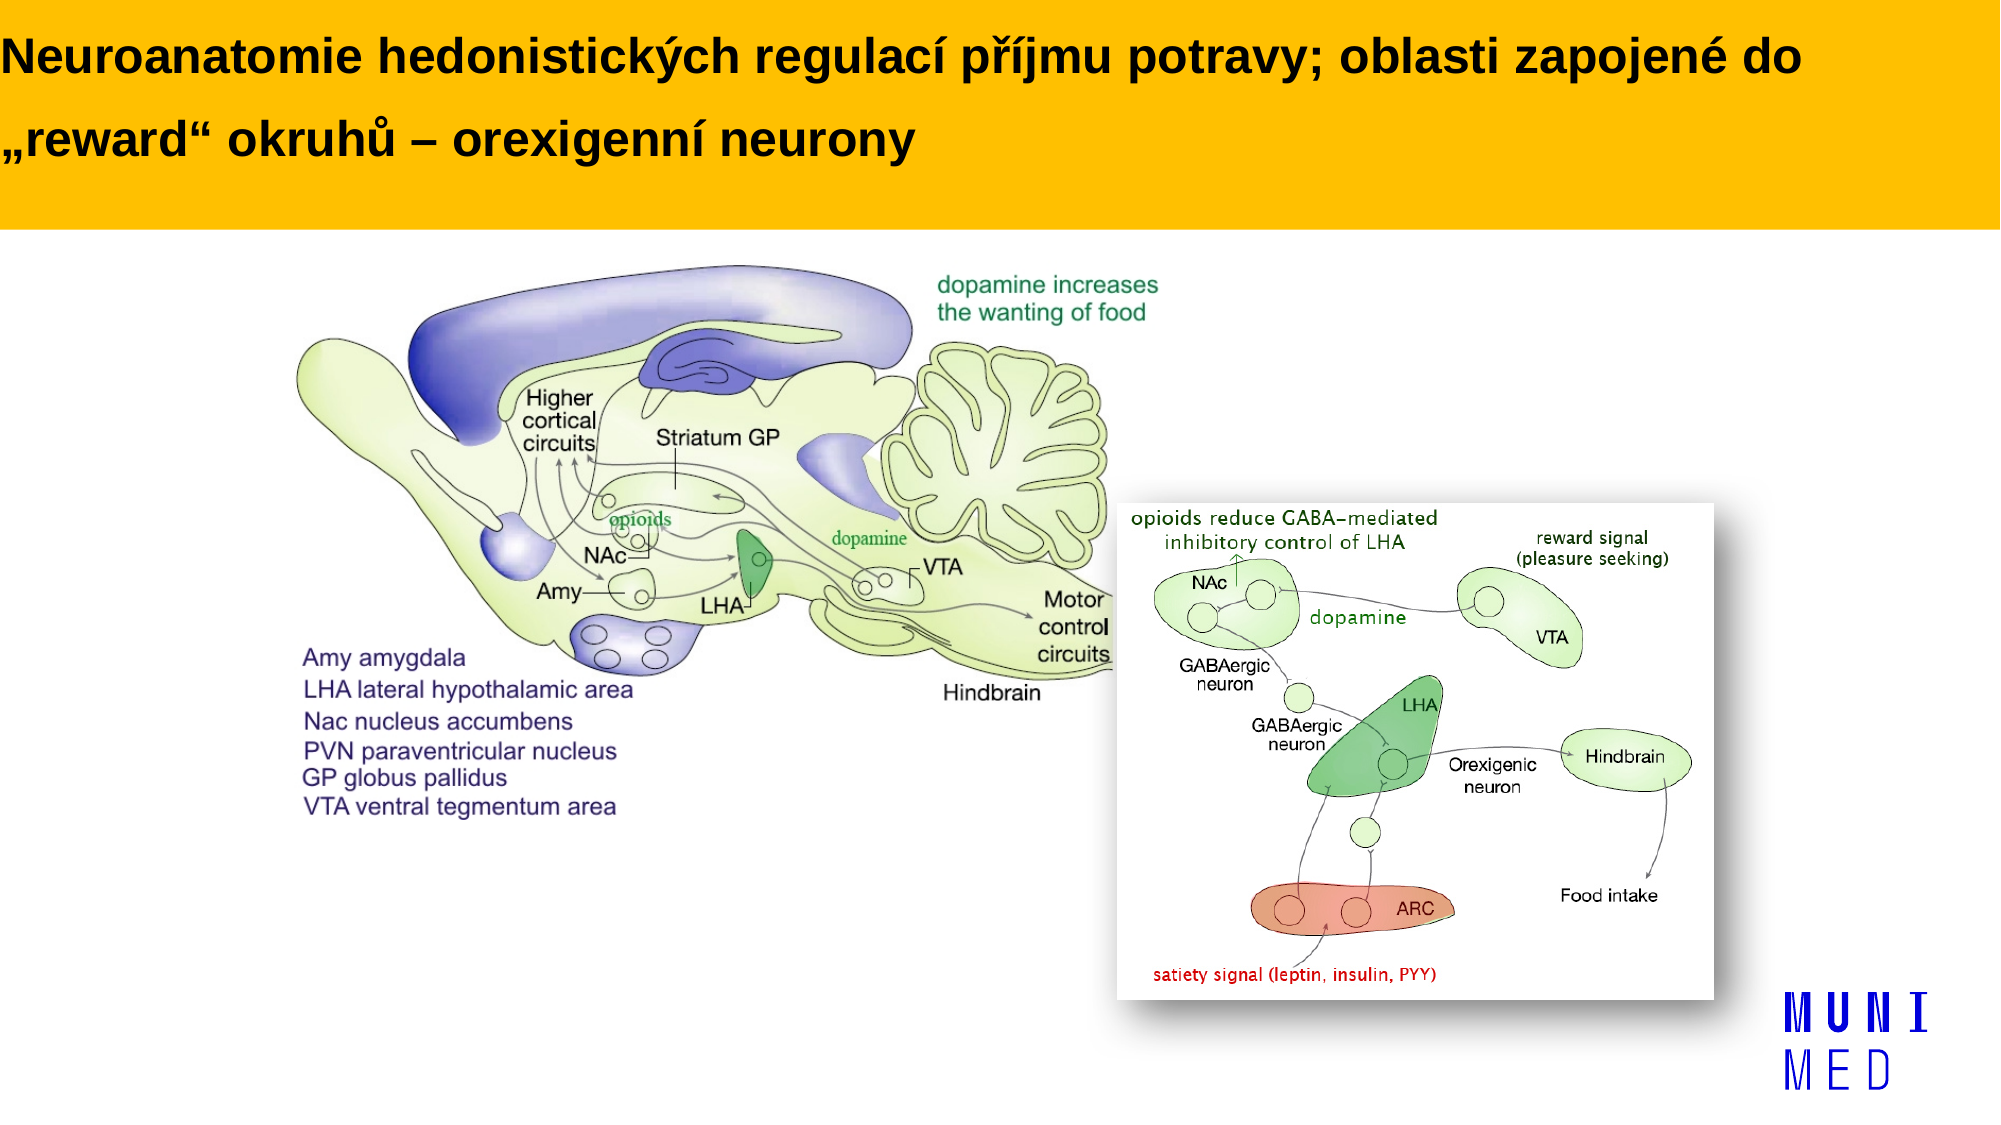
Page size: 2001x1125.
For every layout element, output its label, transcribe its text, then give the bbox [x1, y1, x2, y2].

title Neuroanatomie hedonistických regulací příjmu potravy; oblasti zapojené do „reward“ okruhů – orexigenní neurony [0, 0, 2000, 230]
picture [261, 210, 1714, 1001]
